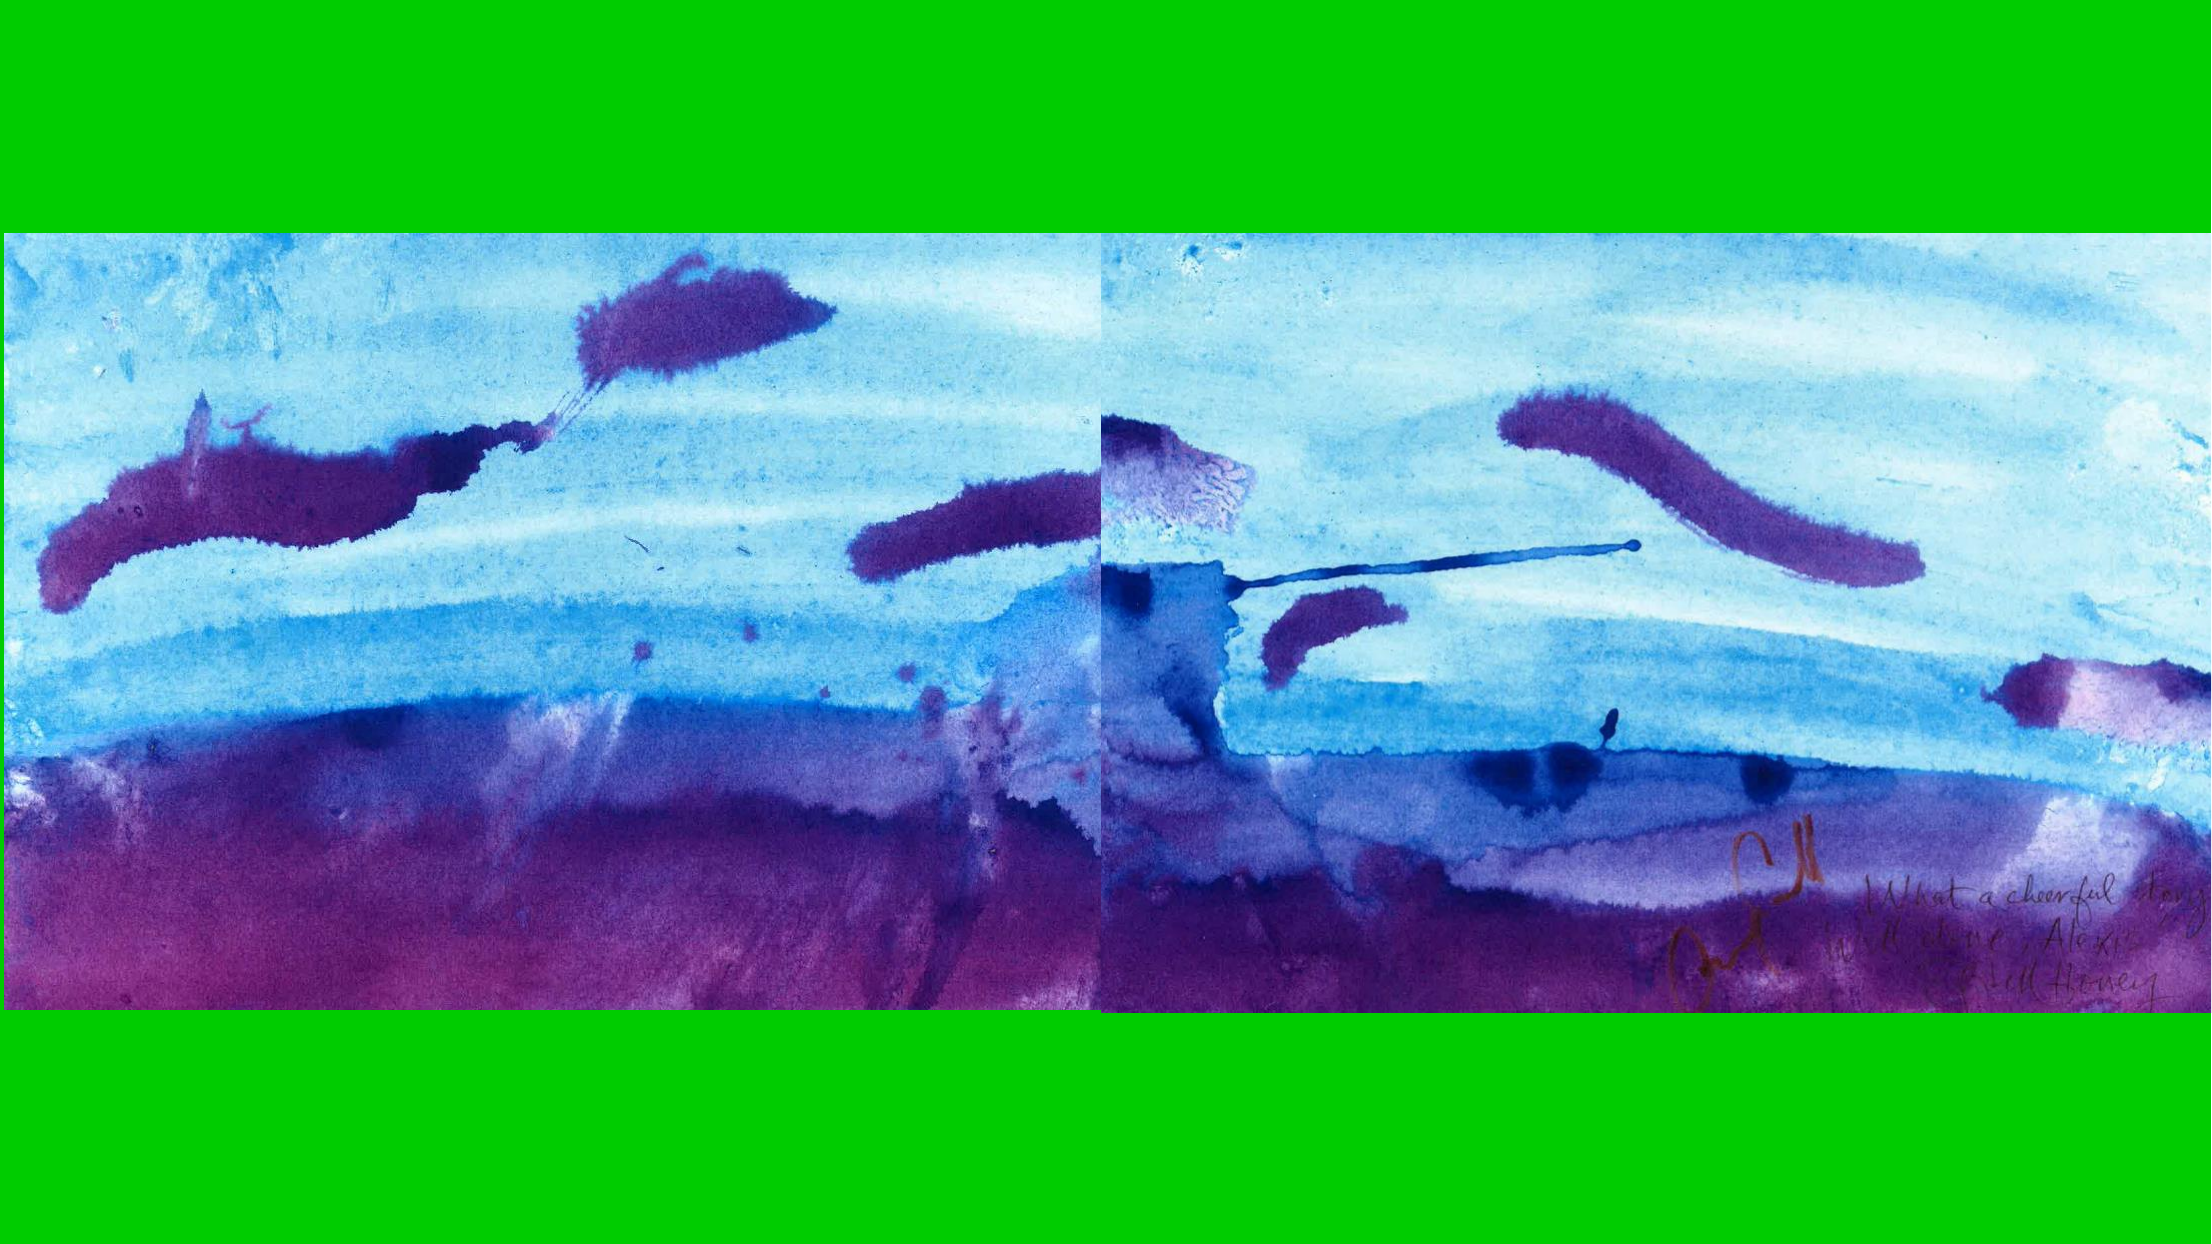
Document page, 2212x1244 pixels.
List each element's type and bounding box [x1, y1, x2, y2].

picture [3, 233, 2212, 1014]
